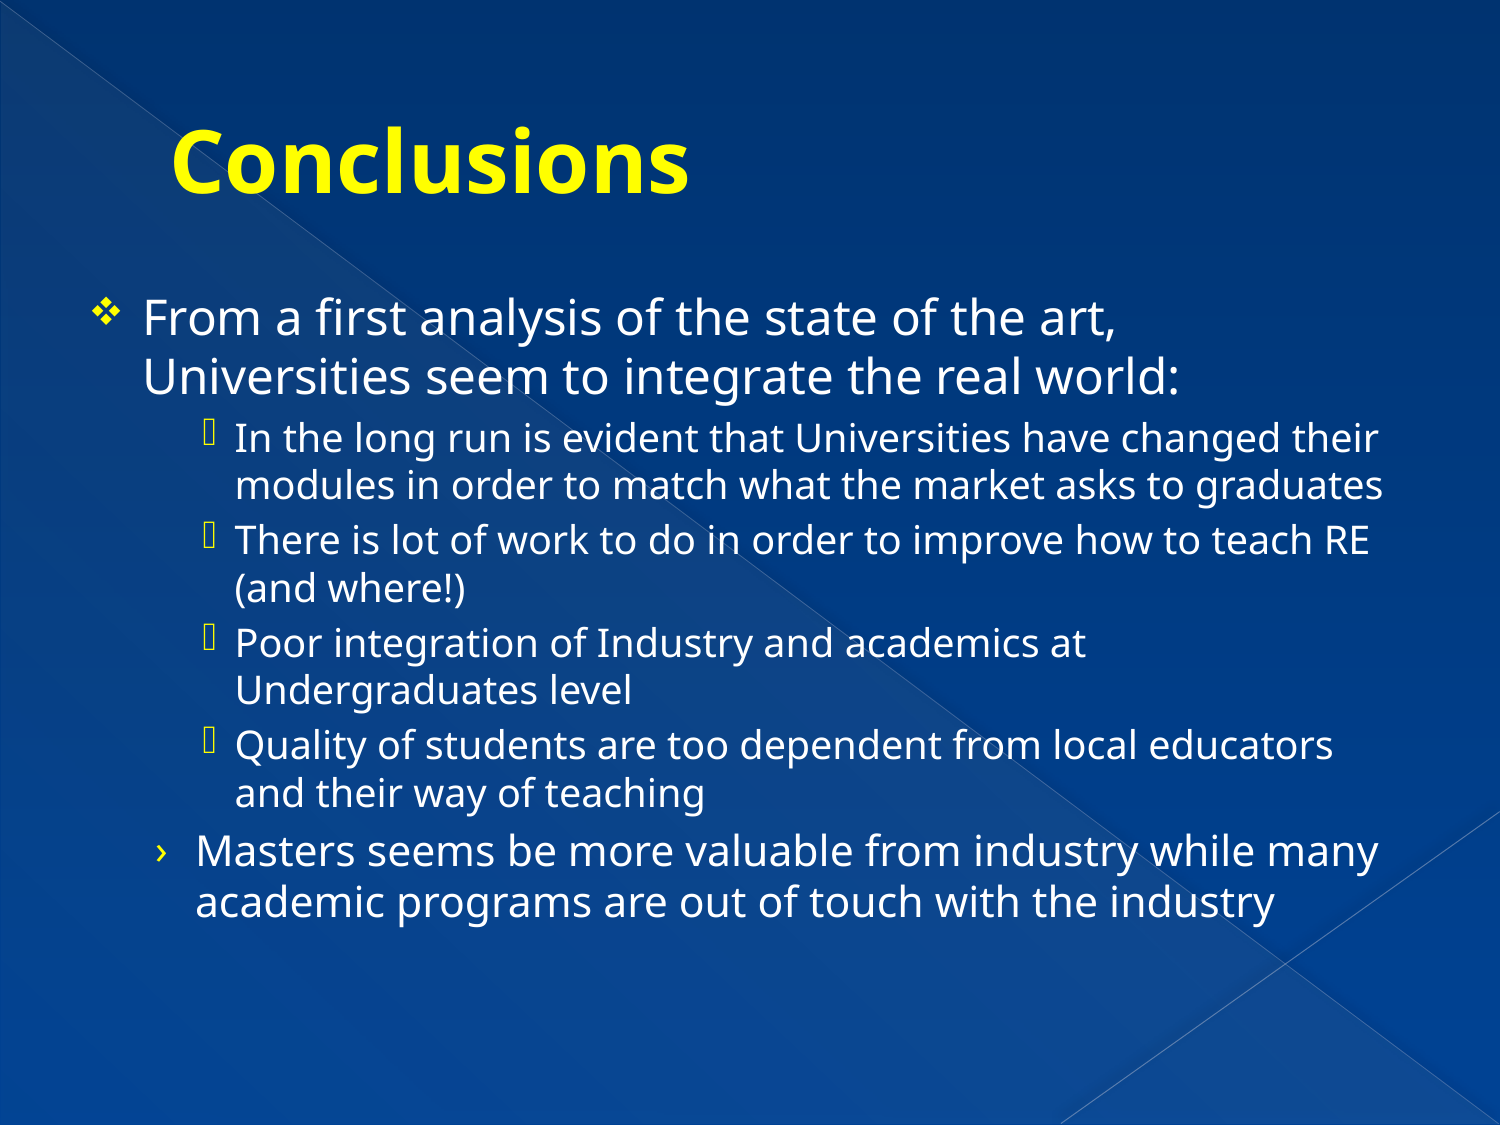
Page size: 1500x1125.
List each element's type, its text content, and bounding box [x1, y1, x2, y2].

title Conclusions [75, 43, 1425, 274]
list From a first analysis of the state of the art, Universities seem to integrate the real world: In the long run is evident that Universities have changed their modules in order to match what the market asks to graduates There is lot of work to do in order to improve how to teach RE (and where!) Poor integration of Industry and academics at Undergraduates level Quality of students are too dependent from local educators and their way of teaching Masters seems be more valuable from industry while many academic programs are out of touch with the industry [64, 278, 1415, 1029]
